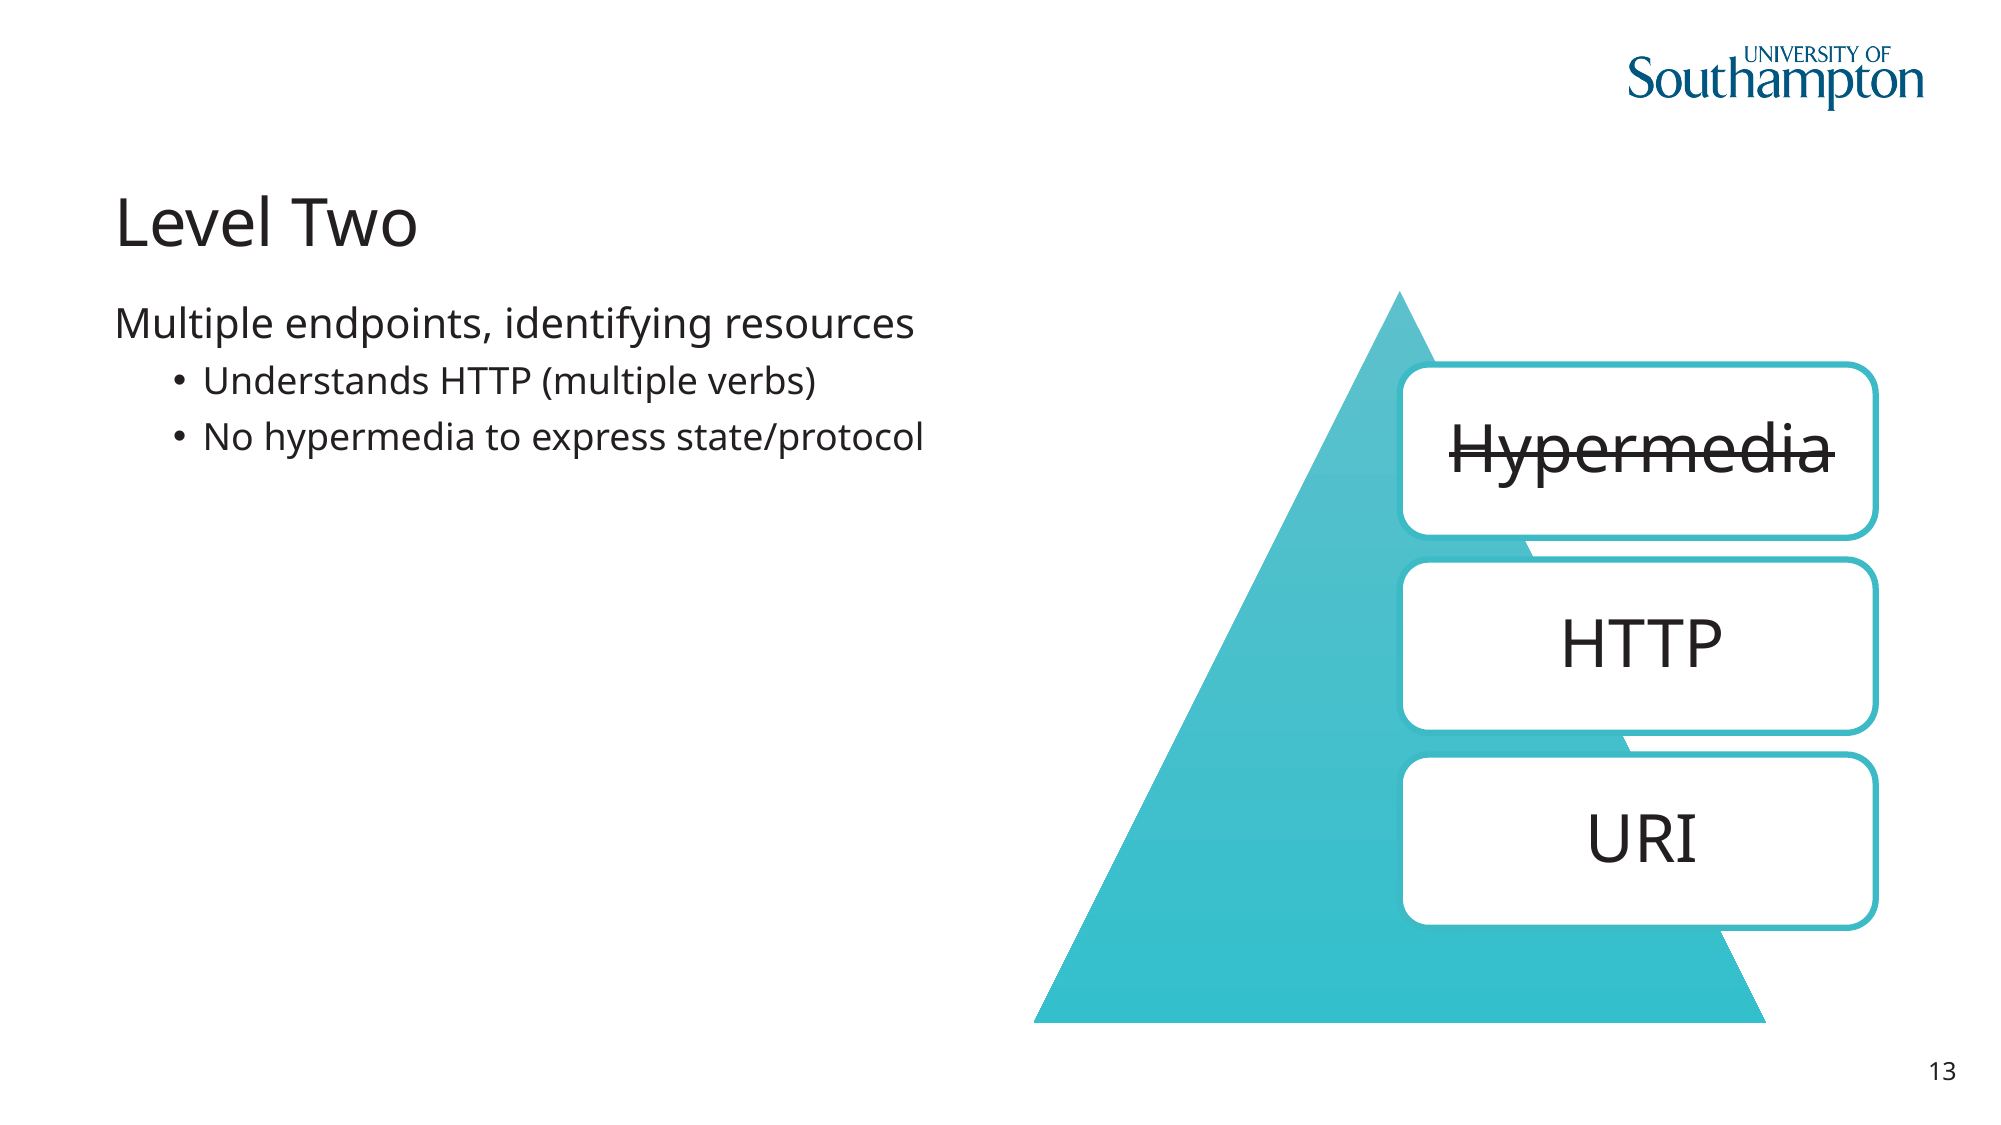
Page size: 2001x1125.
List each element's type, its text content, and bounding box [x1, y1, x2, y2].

picture [1629, 71, 1648, 95]
picture [1629, 46, 1924, 111]
list Multiple endpoints, identifying resources Understands HTTP (multiple verbs) No hypermedia to express state/protocol [102, 290, 989, 1024]
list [1011, 290, 1898, 1024]
picture [1869, 48, 1877, 60]
title Level Two [102, 113, 1898, 268]
